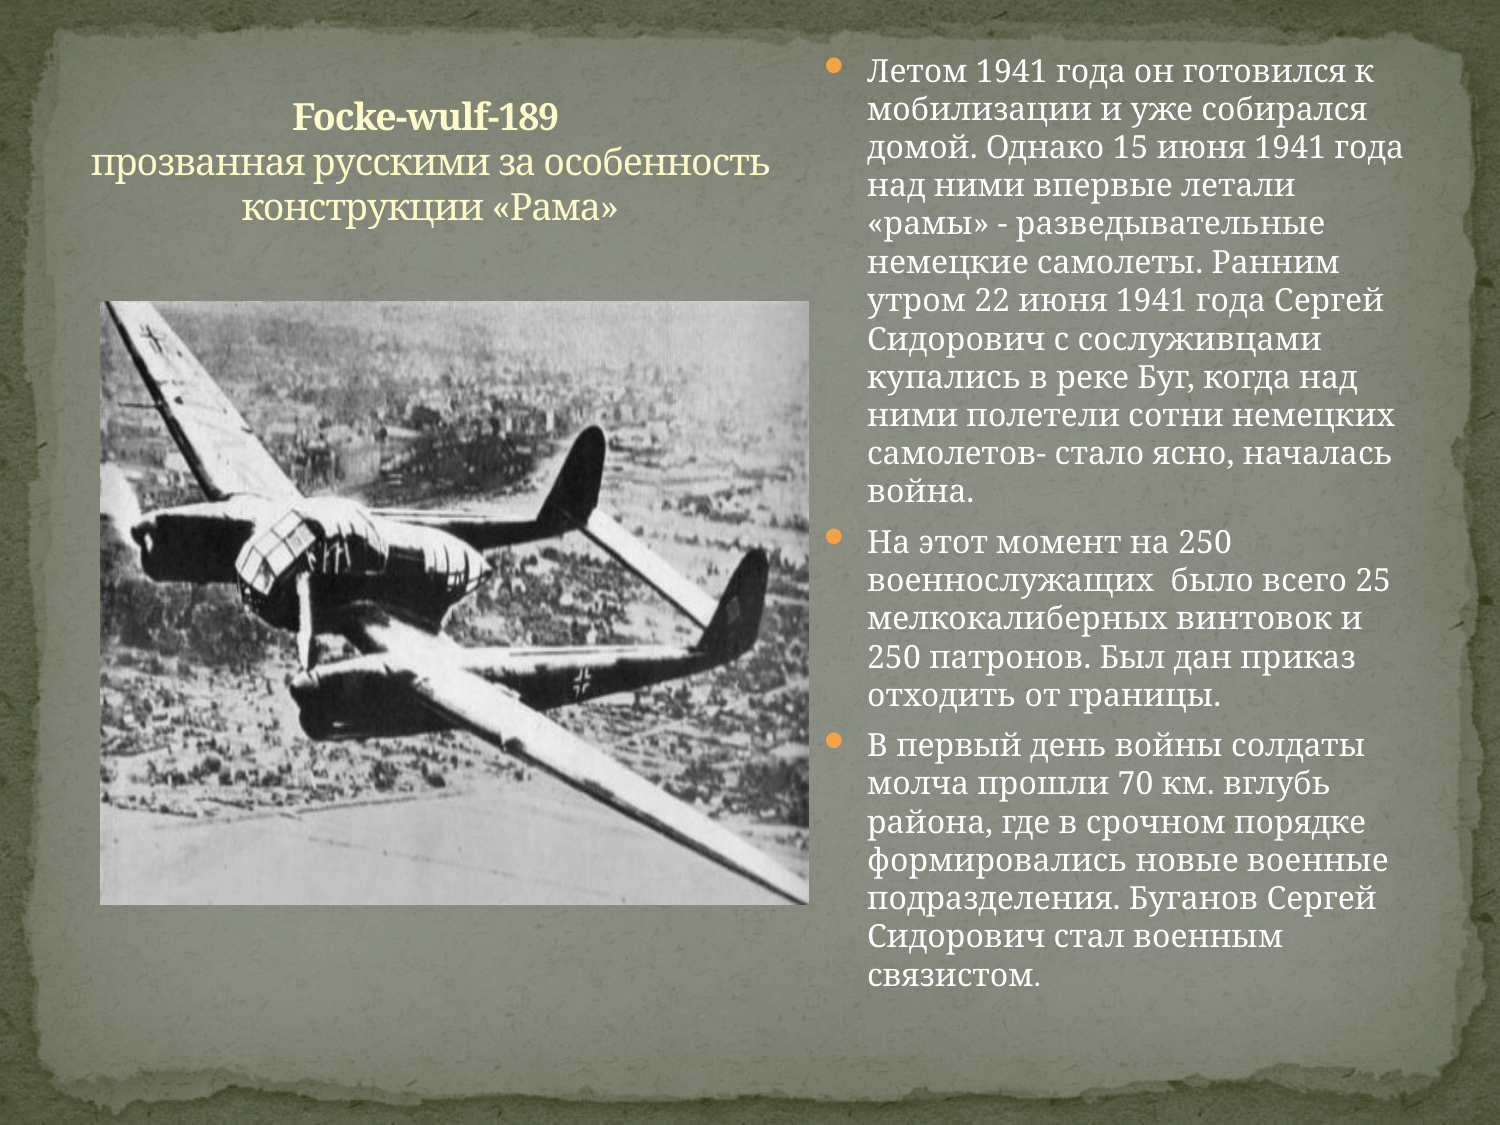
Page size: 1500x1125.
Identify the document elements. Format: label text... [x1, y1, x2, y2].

picture [99, 301, 810, 906]
title Focke-wulf-189 прозванная русскими за особенность конструкции «Рама» [74, 44, 786, 236]
list Летом 1941 года он готовился к мобилизации и уже собирался домой. Однако 15 июня 1941 года над ними впервые летали «рамы» - разведывательные немецкие самолеты. Ранним утром 22 июня 1941 года Сергей Сидорович с сослуживцами купались в реке Буг, когда над ними полетели сотни немецких самолетов- стало ясно, началась война. На этот момент на 250 военнослужащих было всего 25 мелкокалиберных винтовок и 250 патронов. Был дан приказ отходить от границы. В первый день войны солдаты молча прошли 70 км. вглубь района, где в срочном порядке формировались новые военные подразделения. Буганов Сергей Сидорович стал военным связистом. [809, 42, 1425, 1005]
